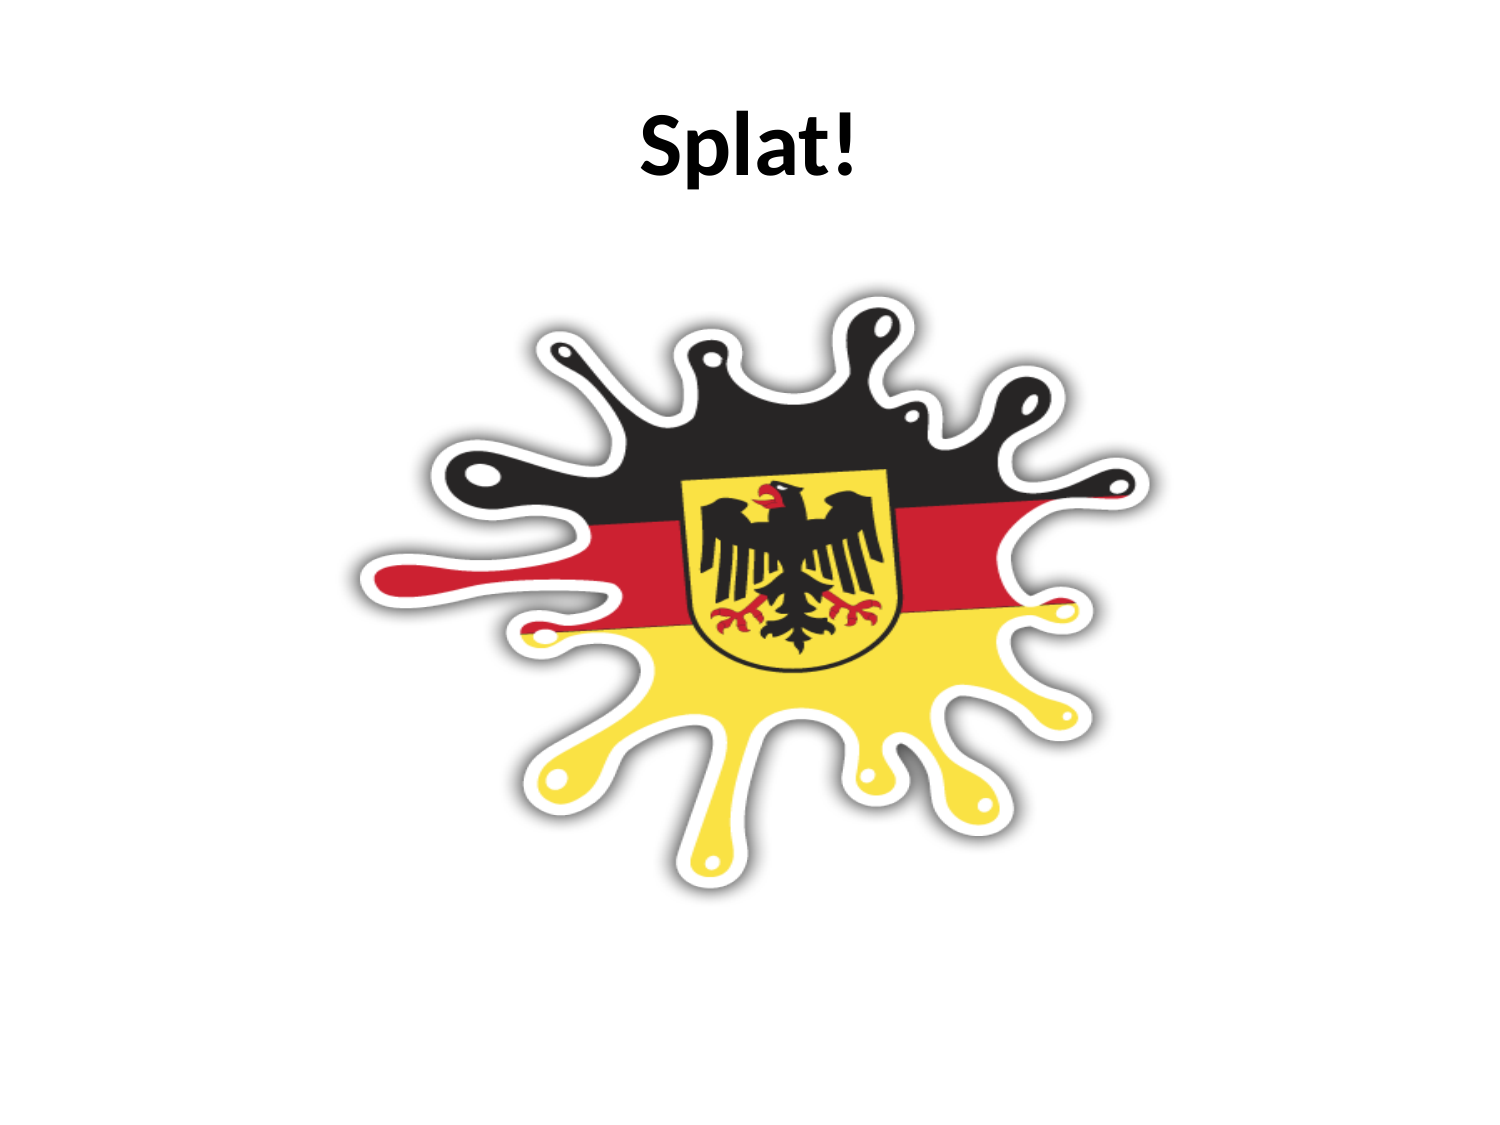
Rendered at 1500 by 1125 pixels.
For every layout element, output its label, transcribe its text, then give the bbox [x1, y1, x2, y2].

title Splat! [75, 45, 1425, 233]
picture [335, 243, 1187, 915]
